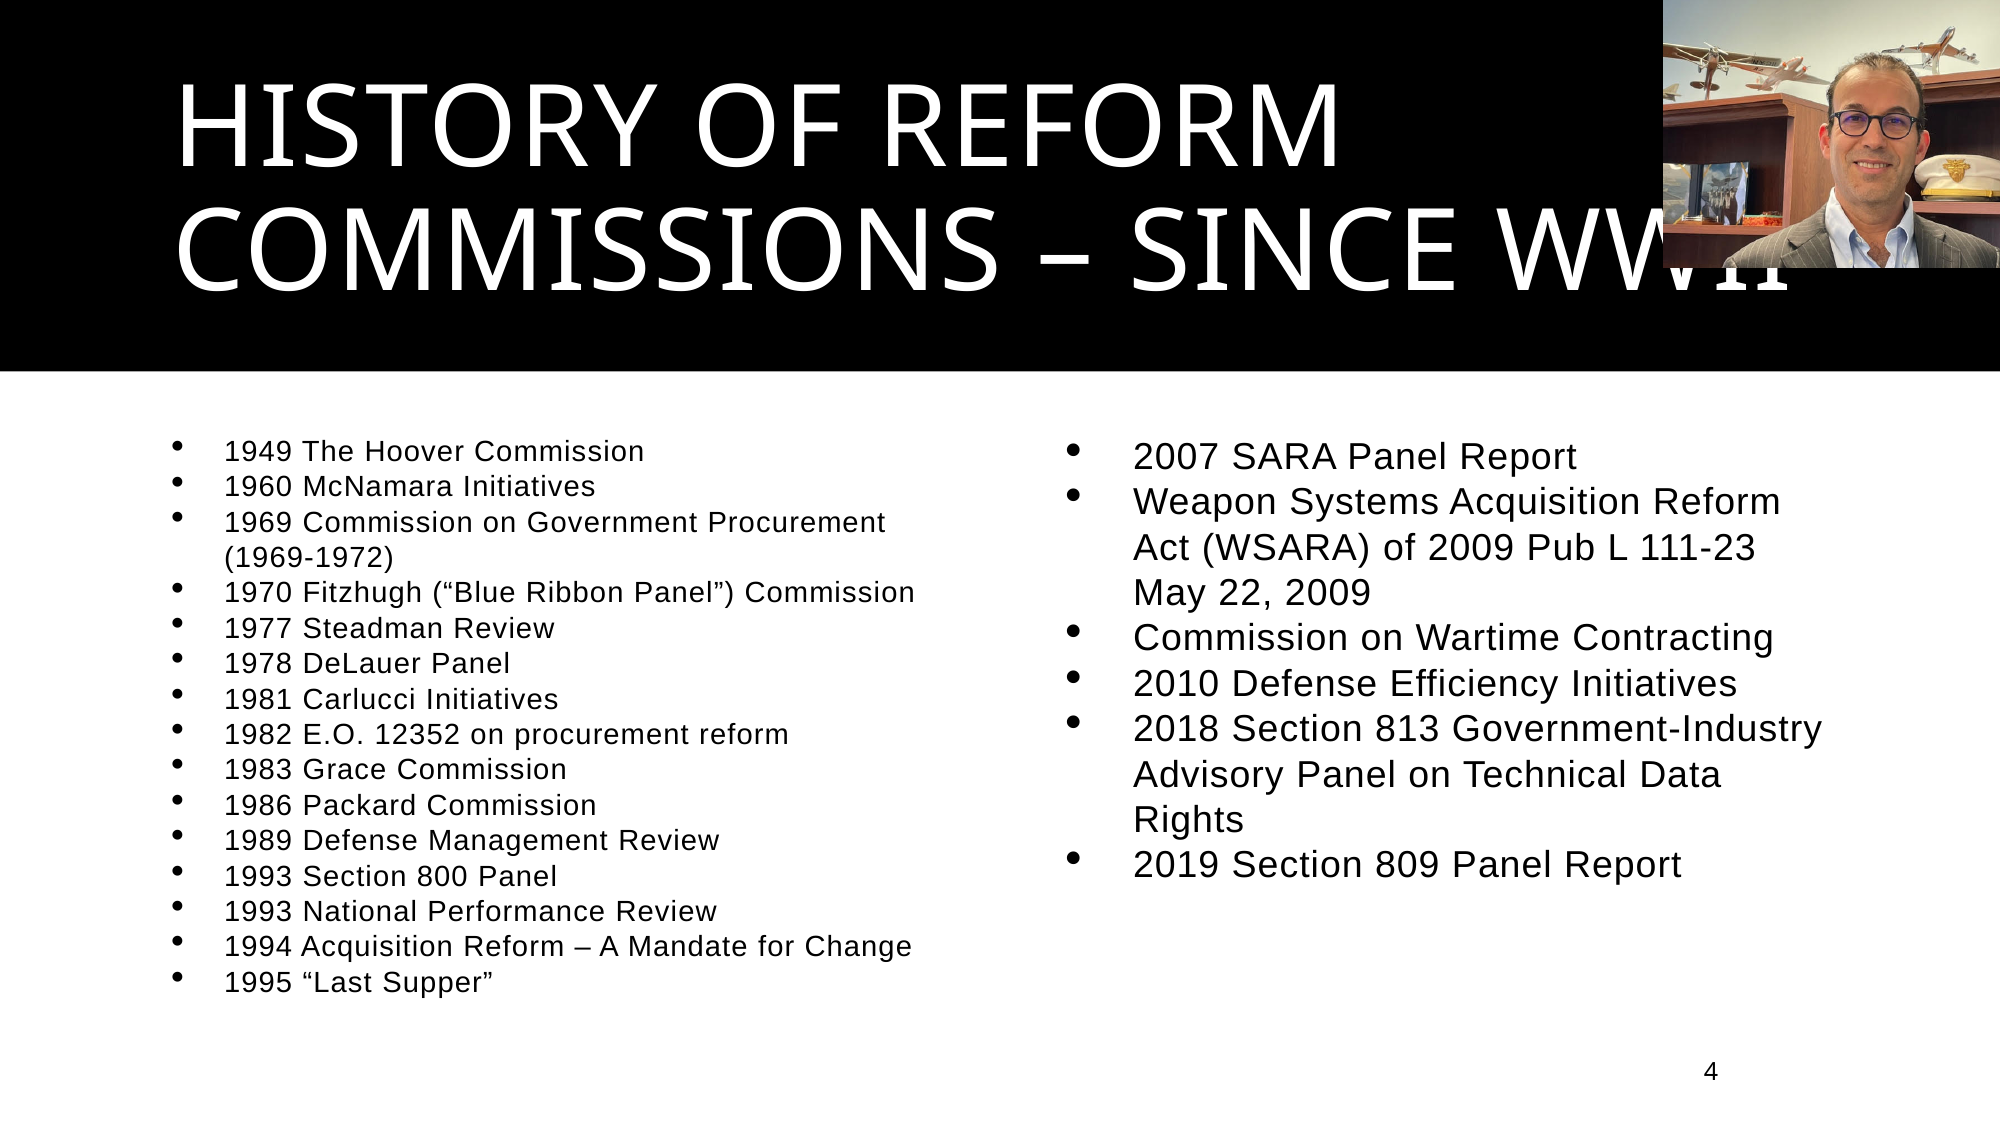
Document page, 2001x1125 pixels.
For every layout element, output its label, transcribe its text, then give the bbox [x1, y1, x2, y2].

list 1949 The Hoover Commission 1960 McNamara Initiatives 1969 Commission on Government Procurement (1969-1972) 1970 Fitzhugh (“Blue Ribbon Panel”) Commission 1977 Steadman Review 1978 DeLauer Panel 1981 Carlucci Initiatives 1982 E.O. 12352 on procurement reform 1983 Grace Commission 1986 Packard Commission 1989 Defense Management Review 1993 Section 800 Panel 1993 National Performance Review 1994 Acquisition Reform – A Mandate for Change 1995 “Last Supper” [157, 424, 948, 1014]
list 2007 SARA Panel Report Weapon Systems Acquisition Reform Act (WSARA) of 2009 Pub L 111-23 May 22, 2009 Commission on Wartime Contracting 2010 Defense Efficiency Initiatives 2018 Section 813 Government-Industry Advisory Panel on Technical Data Rights 2019 Section 809 Panel Report [1052, 423, 1842, 1014]
slide_number 4 [1688, 1042, 1842, 1103]
title History of Reform Commissions – since wwII [157, 52, 1842, 332]
picture [1663, 0, 2000, 268]
